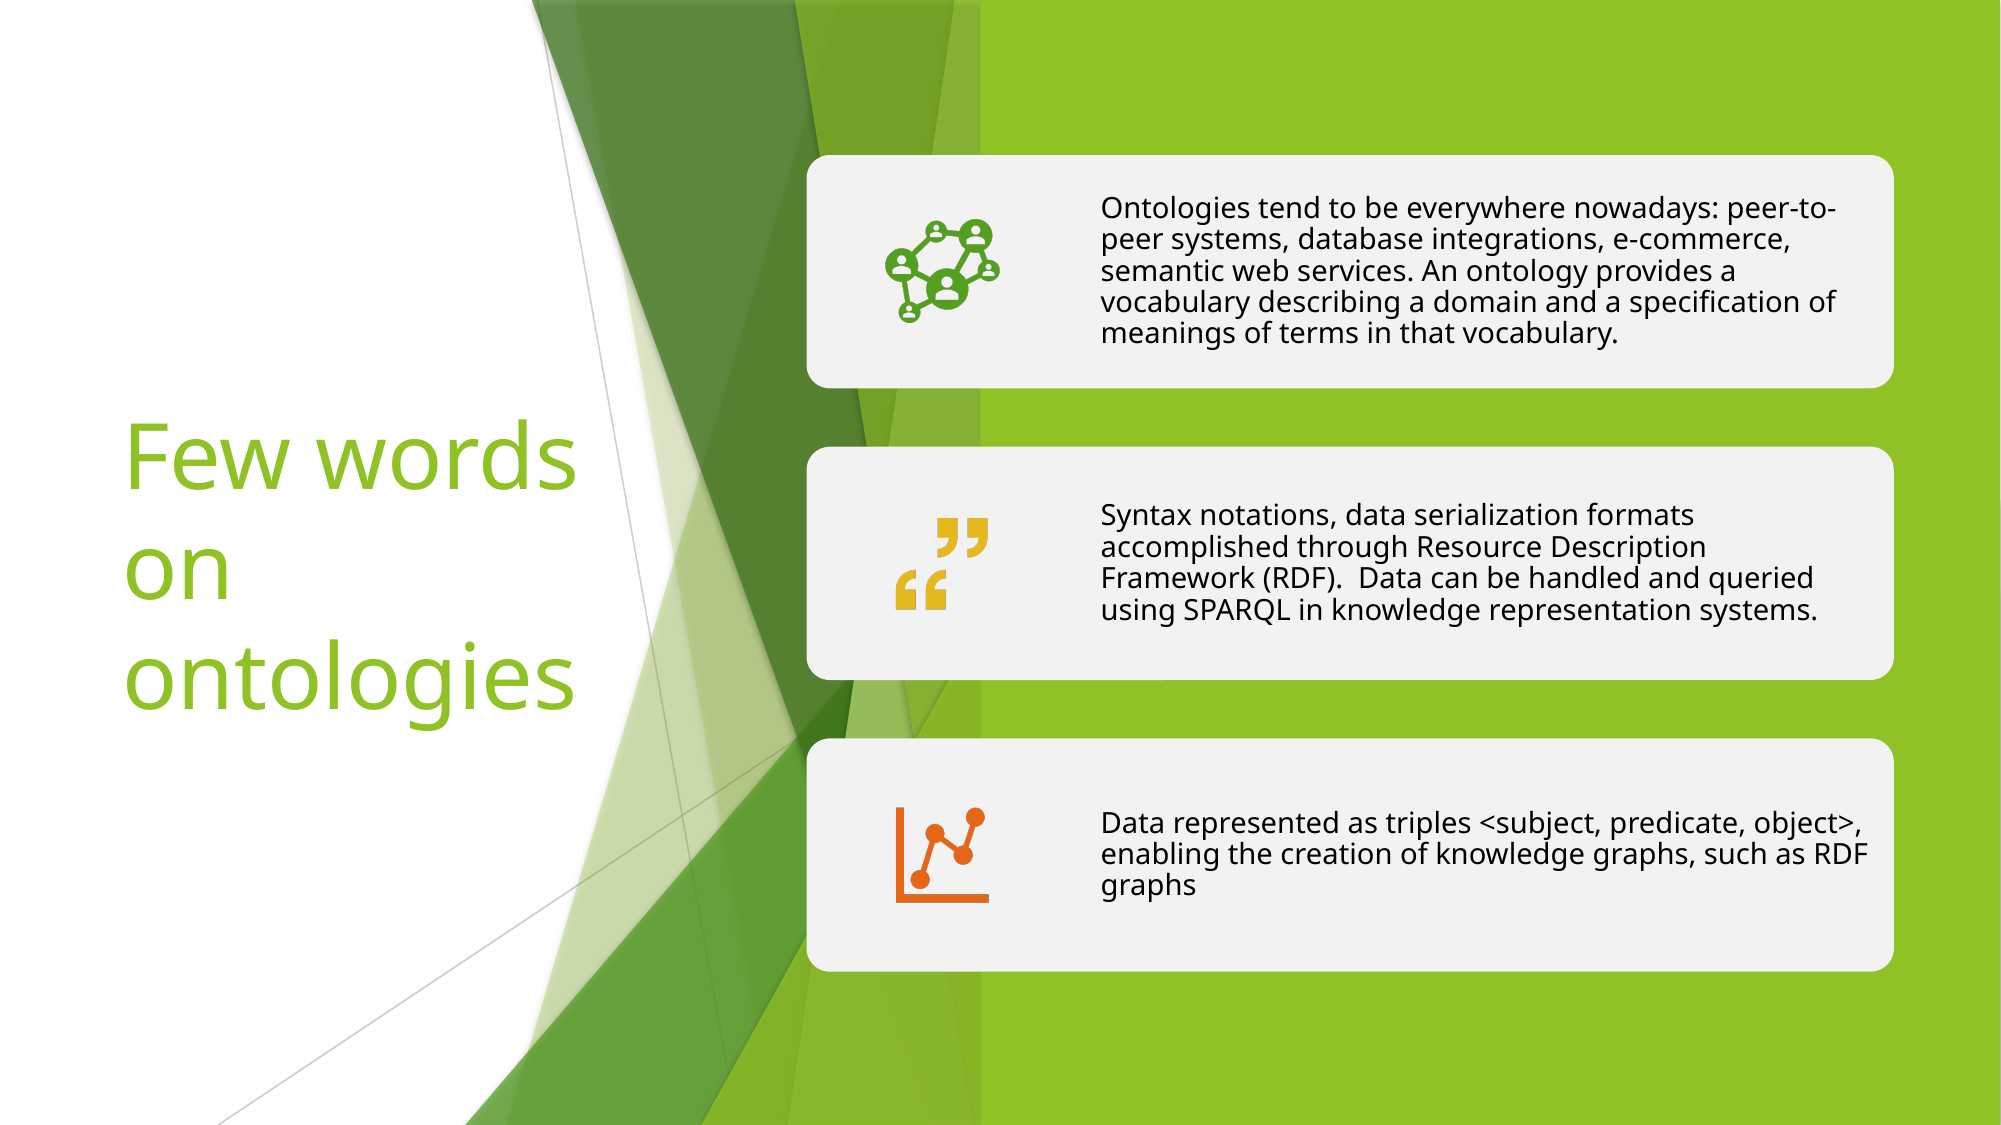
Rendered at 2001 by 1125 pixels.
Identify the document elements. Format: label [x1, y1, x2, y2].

text_box [805, 154, 1895, 973]
text_box [1003, 0, 2000, 1125]
text_box [217, 0, 1001, 1125]
text_box [0, 0, 214, 1125]
